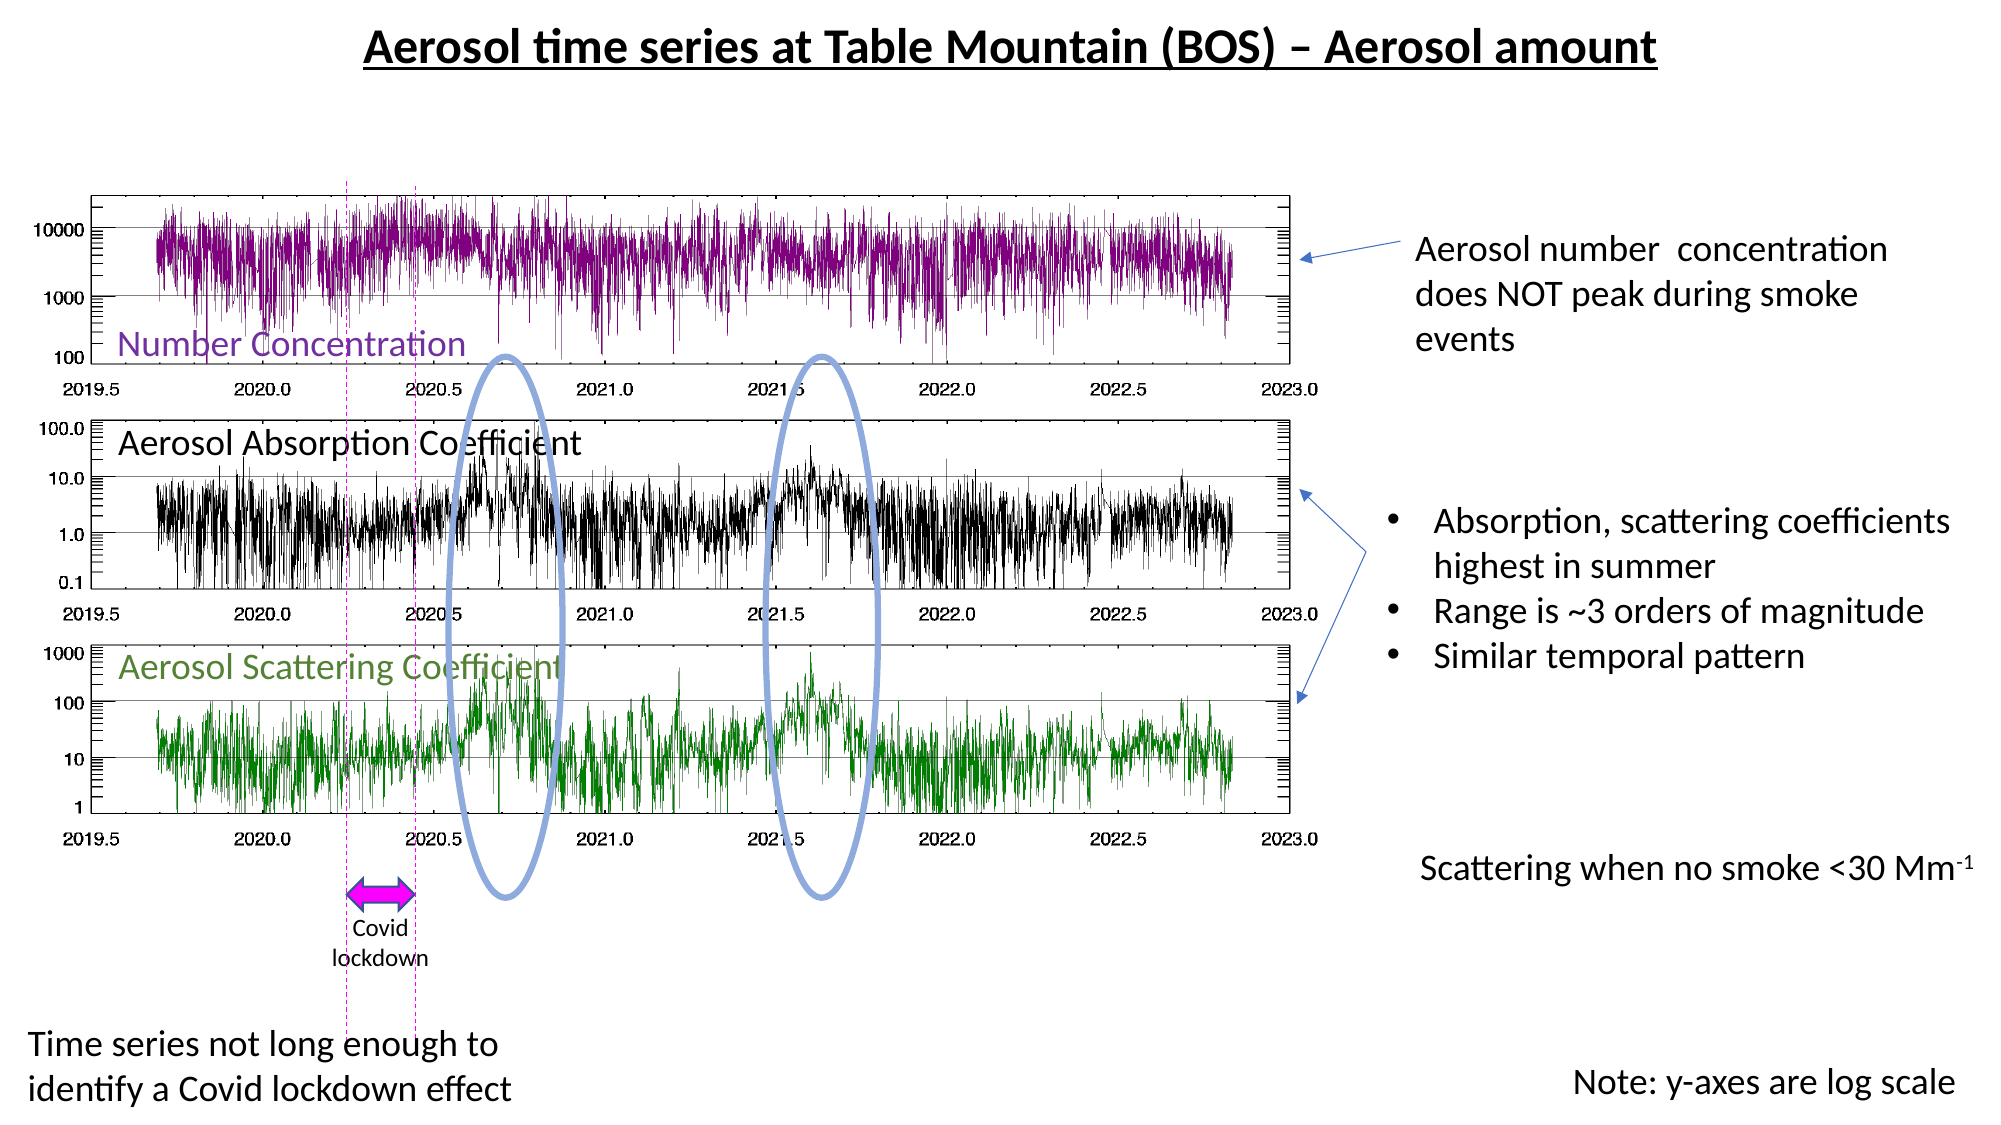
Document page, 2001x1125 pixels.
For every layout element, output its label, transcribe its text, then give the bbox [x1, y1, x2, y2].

text_box Time series not long enough to identify a Covid lockdown effect [12, 1011, 629, 1125]
text_box [347, 876, 415, 903]
text_box Absorption, scattering coefficients highest in summer Range is ~3 orders of magnitude Similar temporal pattern [1372, 489, 1969, 684]
text_box [794, 866, 850, 899]
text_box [1297, 551, 1367, 705]
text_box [1299, 488, 1366, 551]
text_box [477, 866, 534, 899]
text_box Covid lockdown [347, 903, 415, 979]
picture [25, 139, 1364, 866]
text_box Aerosol time series at Table Mountain (BOS) – Aerosol amount [348, 6, 1674, 81]
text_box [1299, 241, 1401, 260]
text_box Scattering when no smoke <30 Mm-1 [1405, 835, 1990, 896]
text_box Covid lockdown [317, 903, 346, 979]
text_box Note: y-axes are log scale [1558, 1049, 1972, 1110]
text_box Aerosol number concentration does NOT peak during smoke events [1400, 216, 1925, 412]
text_box Covid lockdown [416, 903, 445, 979]
